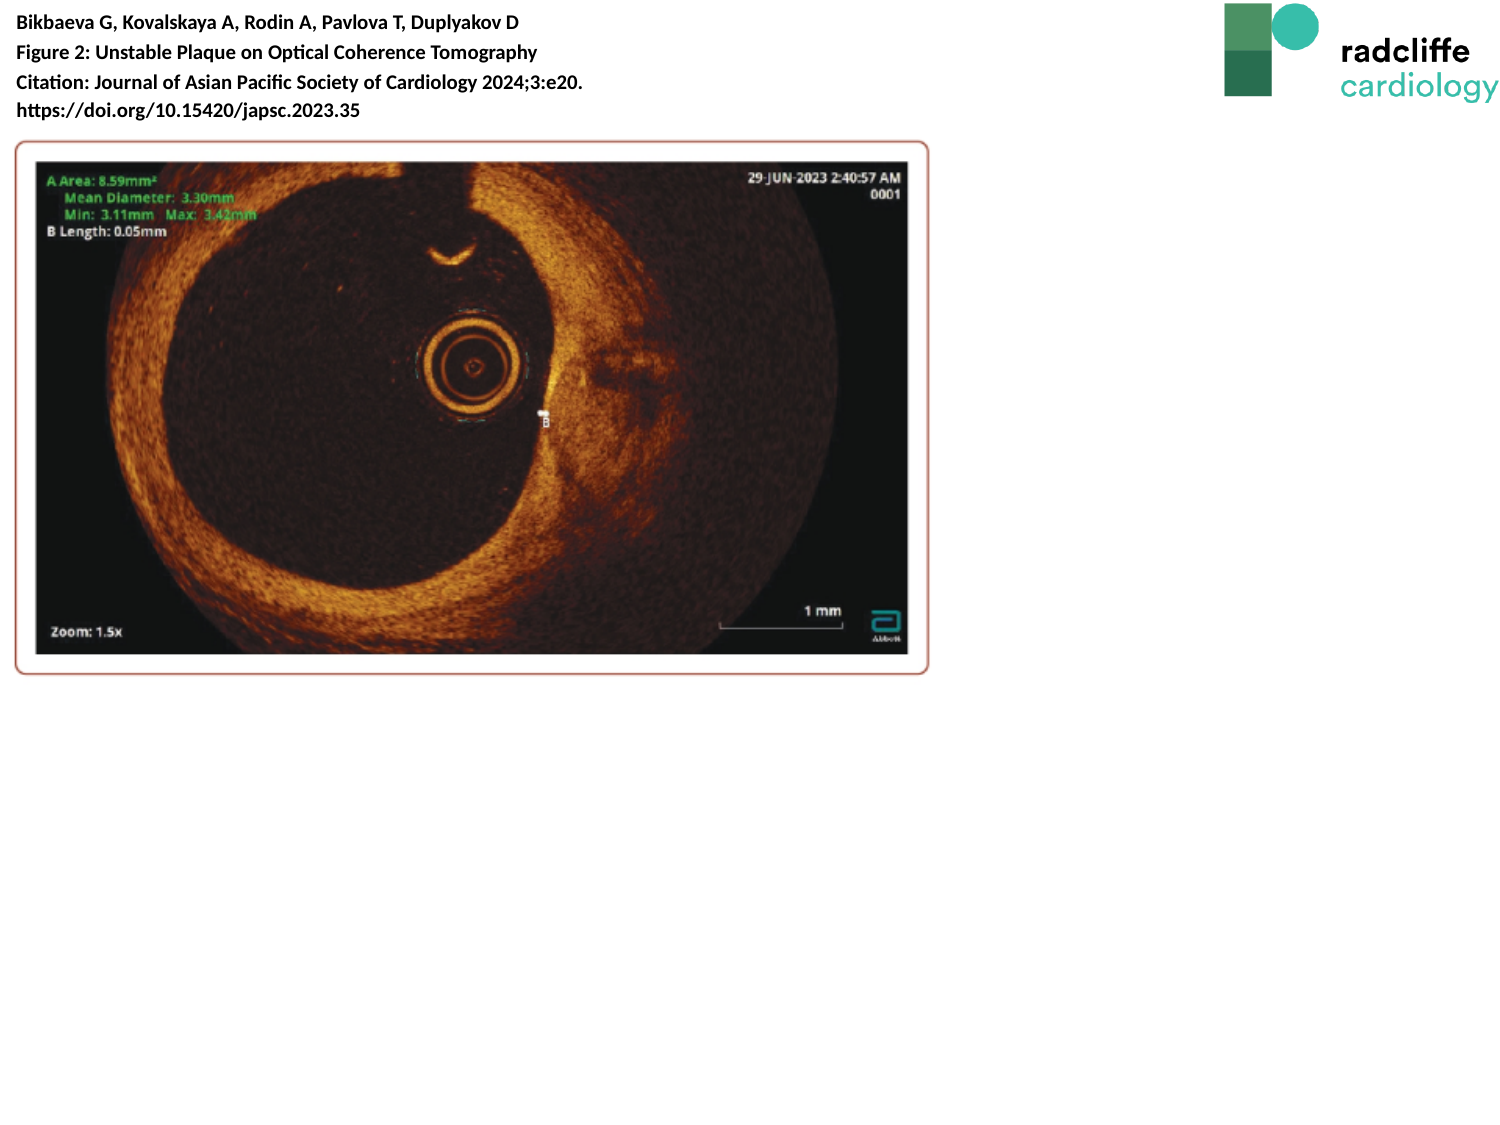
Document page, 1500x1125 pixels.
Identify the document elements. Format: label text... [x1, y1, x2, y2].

text_box Citation: Journal of Asian Pacific Society of Cardiology 2024;3:e20. [1, 60, 1224, 89]
text_box Bikbaeva G, Kovalskaya A, Rodin A, Pavlova T, Duplyakov D [1, 1, 939, 31]
text_box https://doi.org/10.15420/japsc.2023.35 [1, 89, 1500, 129]
picture [1, 124, 940, 690]
picture [1224, 1, 1499, 104]
text_box Figure 2: Unstable Plaque on Optical Coherence Tomography [1, 31, 1224, 60]
